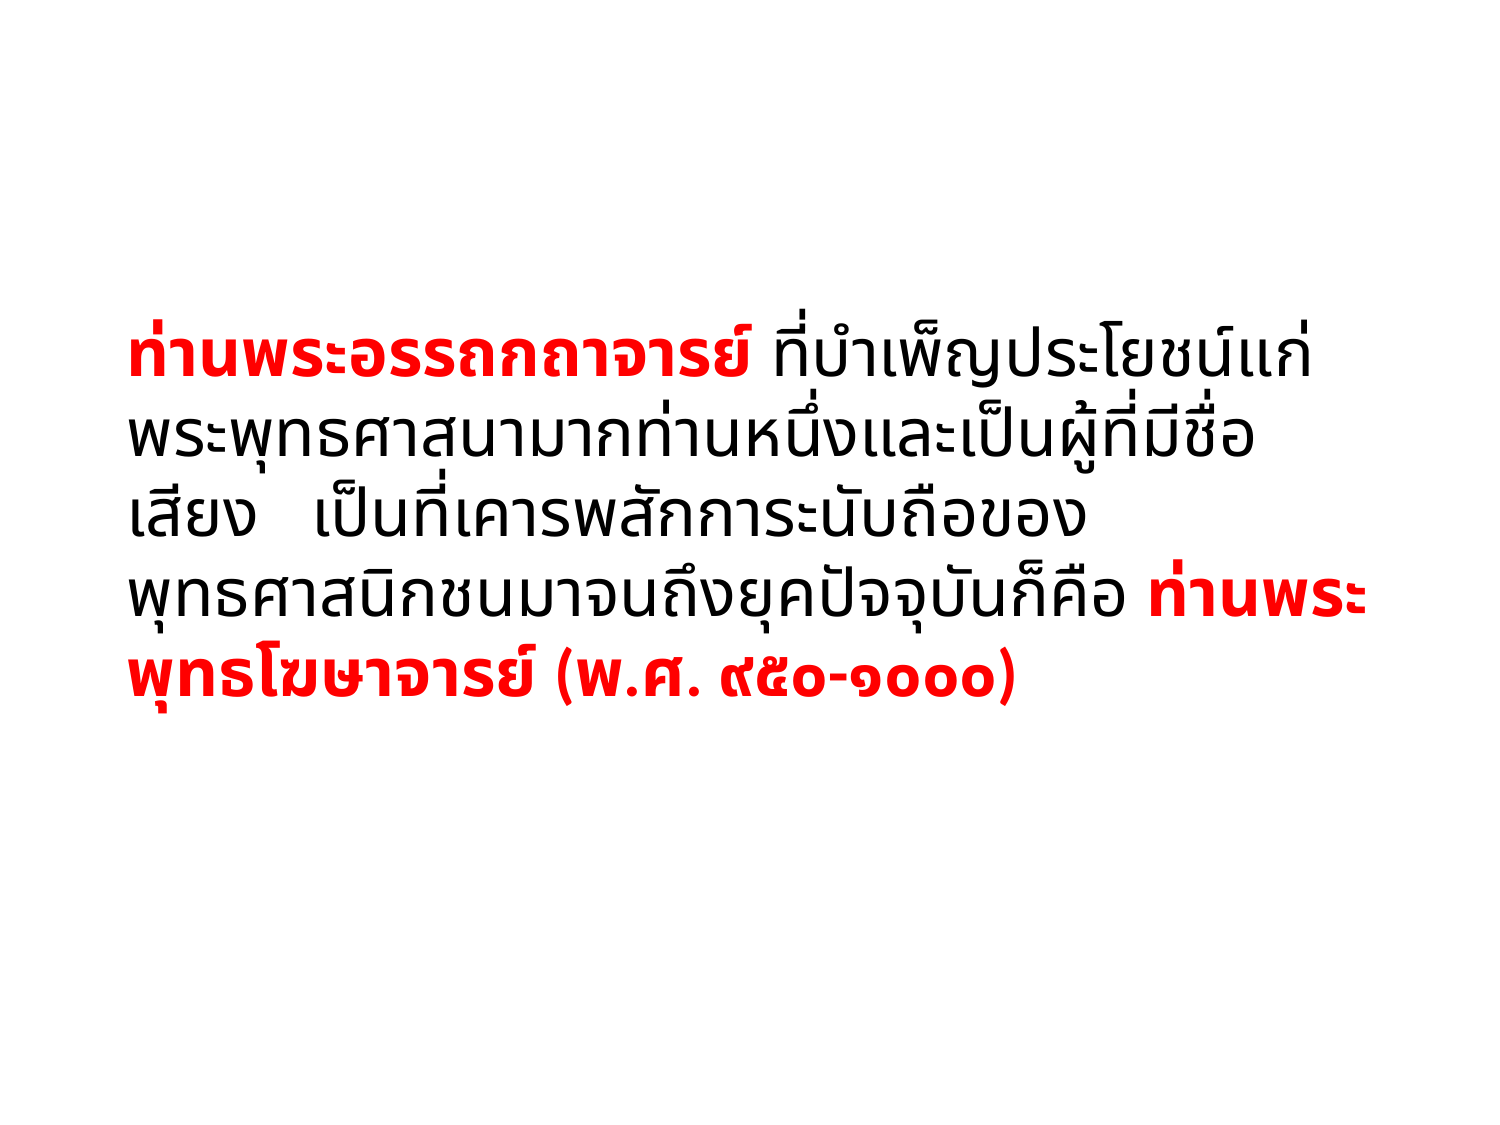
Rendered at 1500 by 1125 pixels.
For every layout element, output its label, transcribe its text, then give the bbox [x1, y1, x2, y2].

text_box ท่านพระอรรถกถาจารย์ ที่บำเพ็ญประโยชน์แก่พระพุทธศาสนามากท่านหนึ่งและเป็นผู้ที่มีชื่อเสียง เป็นที่เคารพสักการะนับถือของพุทธศาสนิกชนมาจนถึงยุคปัจจุบันก็คือ ท่านพระพุทธโฆษาจารย์ (พ.ศ. ๙๕๐-๑๐๐๐) [112, 302, 1388, 718]
